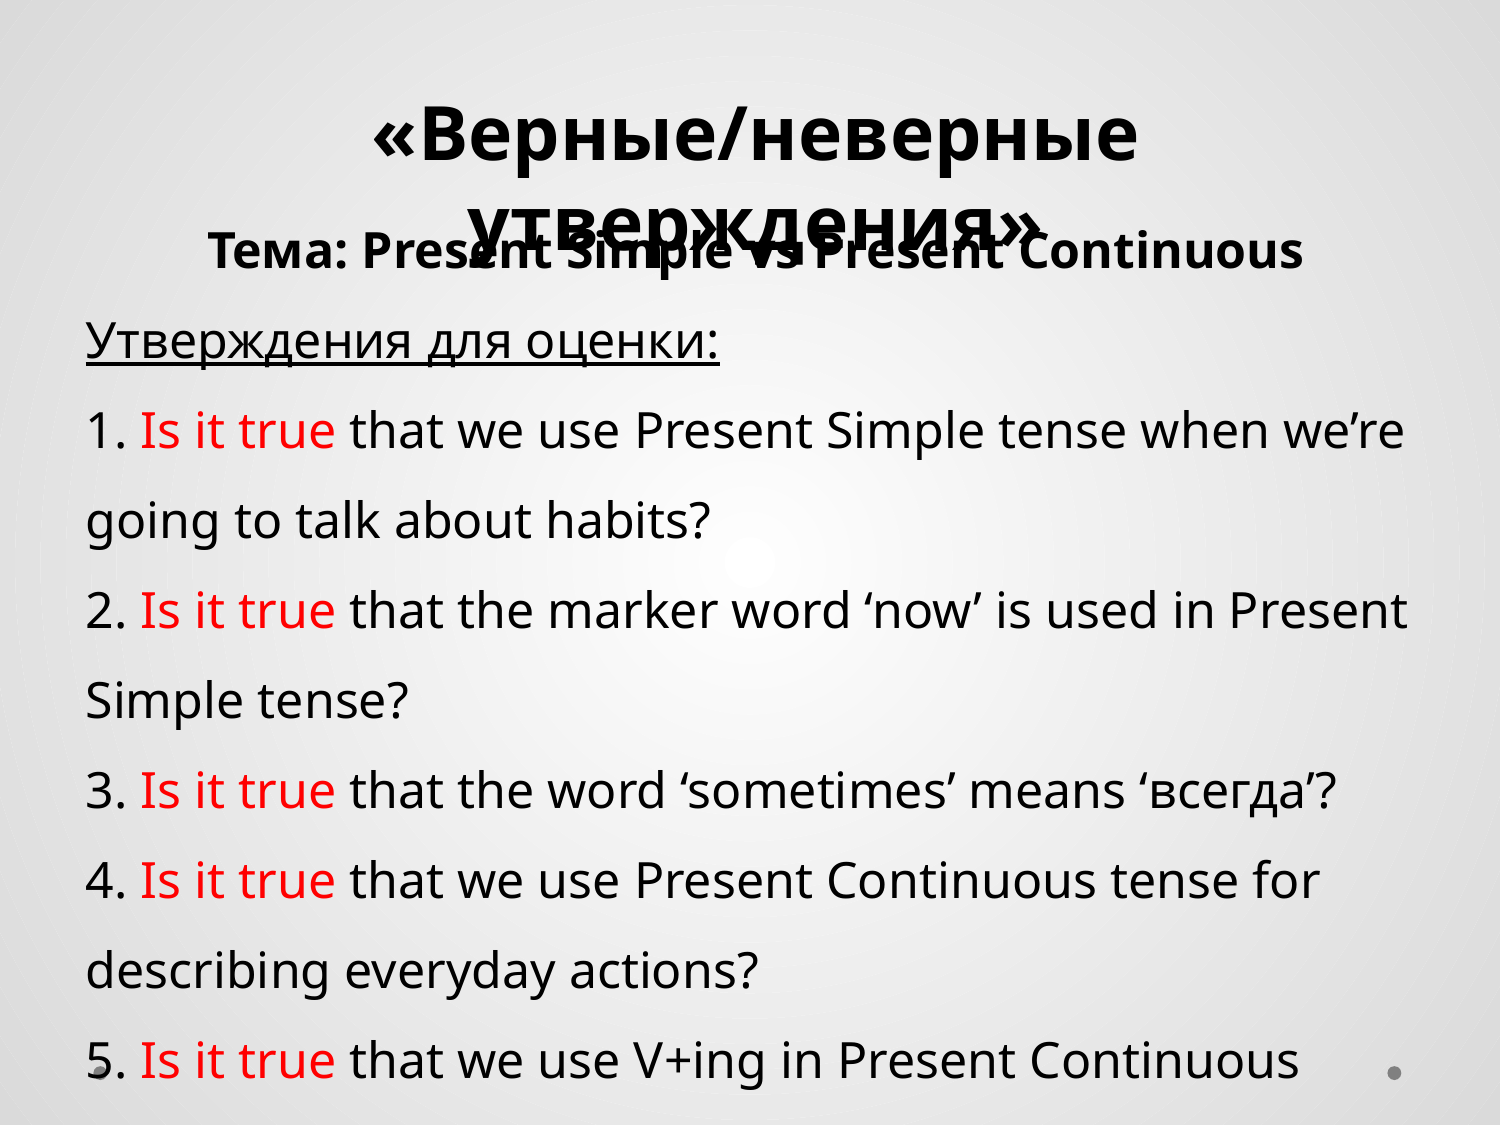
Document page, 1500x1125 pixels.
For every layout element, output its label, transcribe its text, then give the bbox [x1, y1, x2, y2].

text_box Тема: Present Simple vs Present Continuous Утверждения для оценки: 1. Is it true that we use Present Simple tense when we’re going to talk about habits? 2. Is it true that the marker word ‘now’ is used in Present Simple tense? 3. Is it true that the word ‘sometimes’ means ‘всегда’? 4. Is it true that we use Present Continuous tense for describing everyday actions? 5. Is it true that we use V+ing in Present Continuous tense? [70, 180, 1442, 1125]
text_box «Верные/неверные утверждения» [123, 78, 1388, 180]
